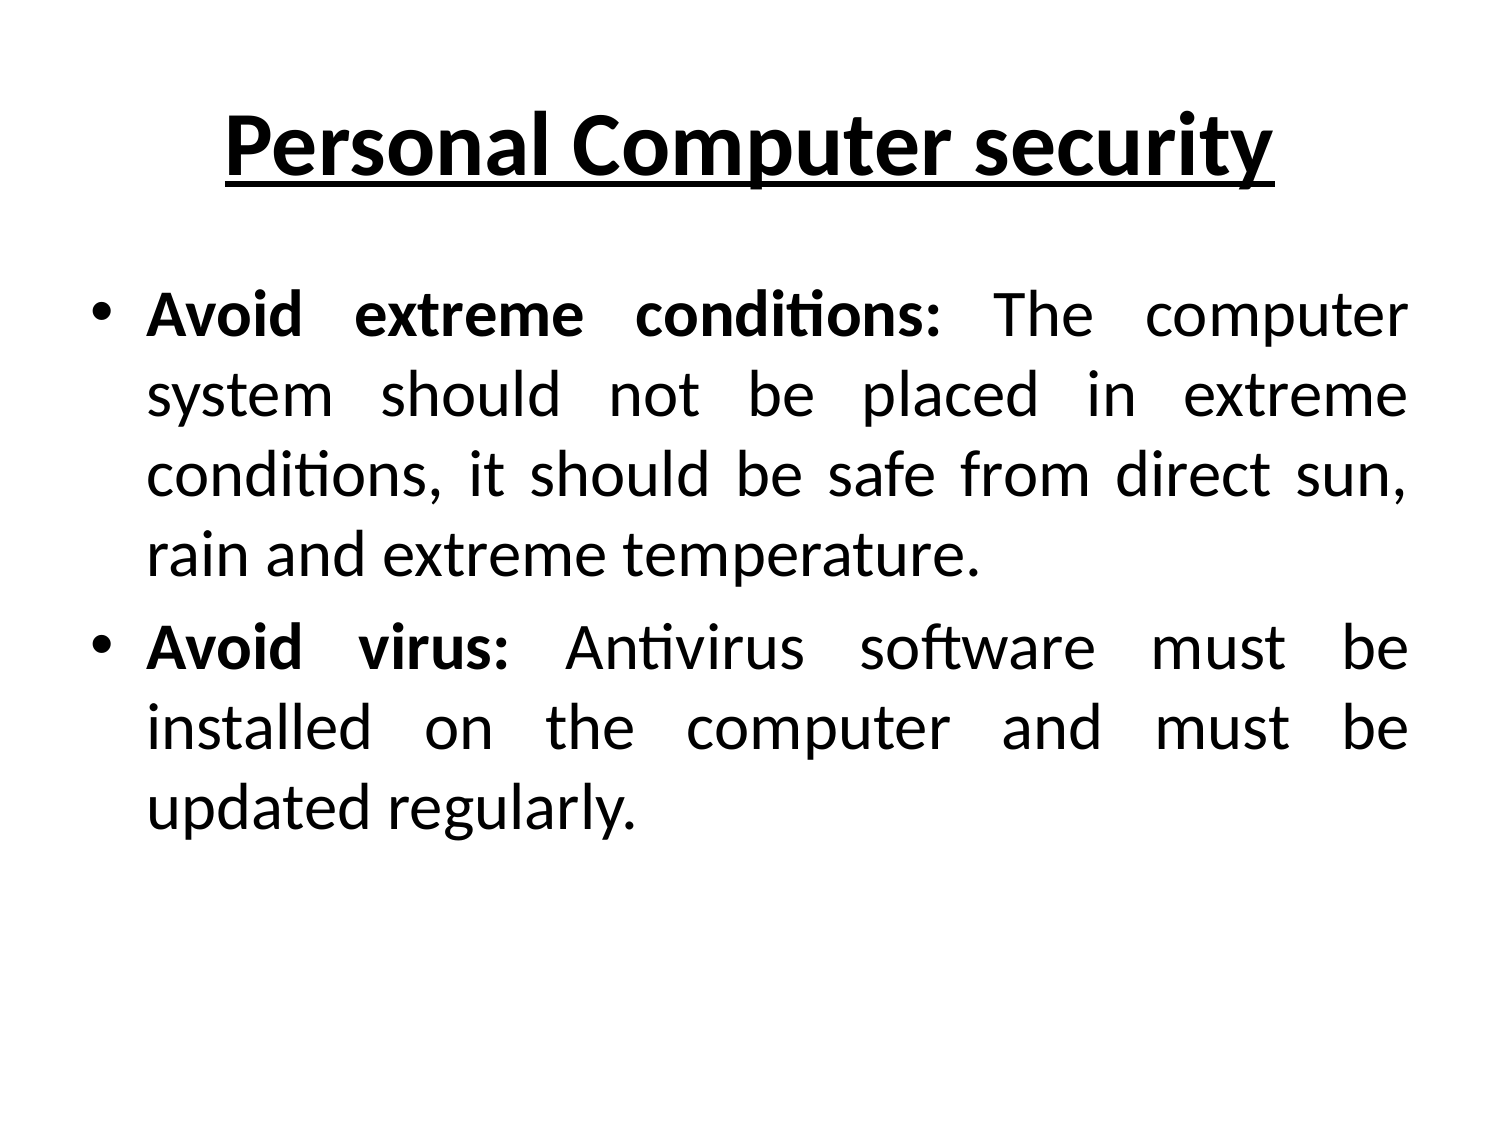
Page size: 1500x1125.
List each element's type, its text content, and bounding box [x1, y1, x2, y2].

title Personal Computer security [75, 45, 1425, 233]
list Avoid extreme conditions: The computer system should not be placed in extreme conditions, it should be safe from direct sun, rain and extreme temperature. Avoid virus: Antivirus software must be installed on the computer and must be updated regularly. [75, 262, 1425, 1005]
